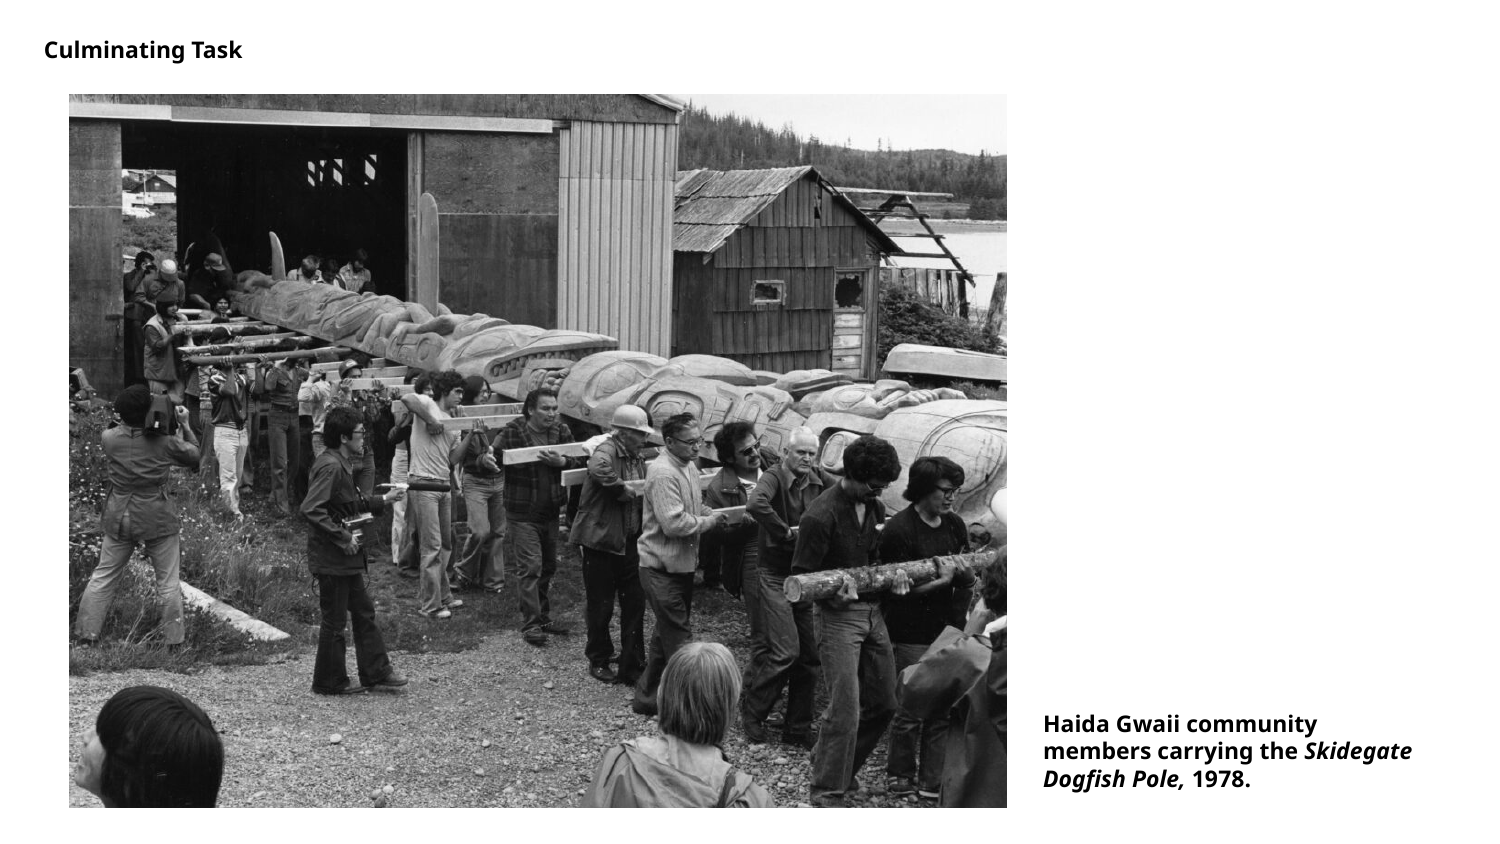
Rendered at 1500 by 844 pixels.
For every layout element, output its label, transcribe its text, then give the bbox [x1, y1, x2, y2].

text_box Haida Gwaii community members carrying the Skidegate Dogfish Pole, 1978. [1028, 694, 1447, 807]
picture [68, 94, 1007, 809]
text_box Culminating Task [28, 16, 453, 78]
